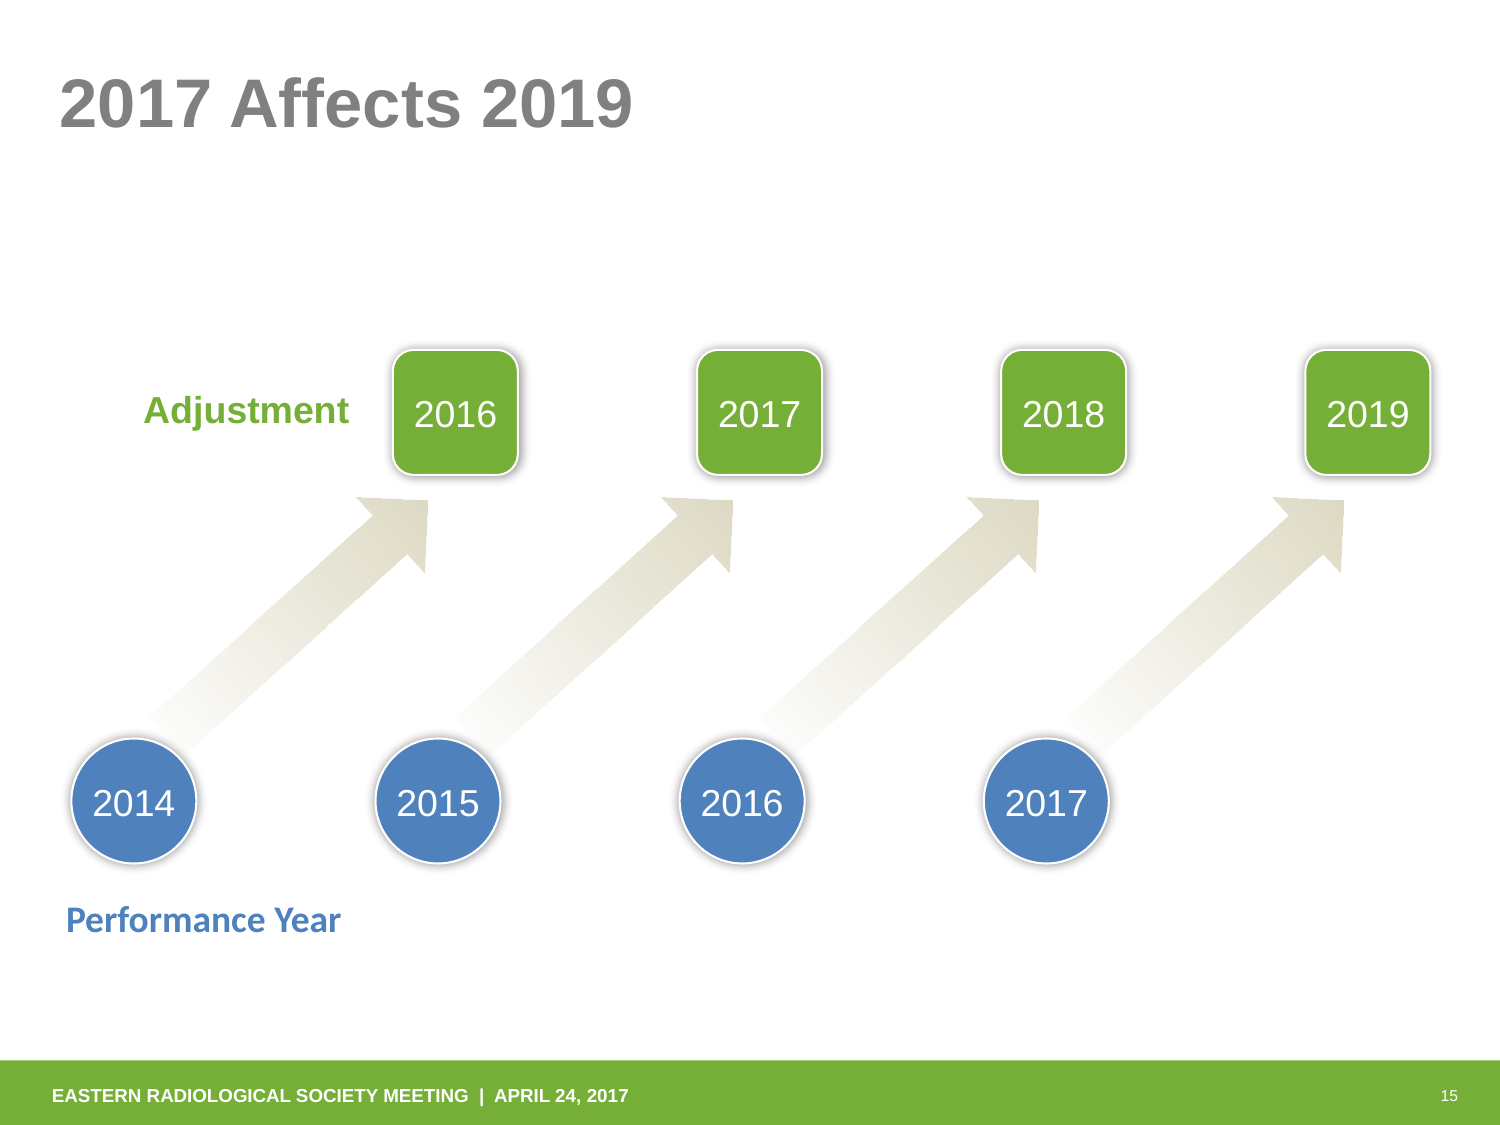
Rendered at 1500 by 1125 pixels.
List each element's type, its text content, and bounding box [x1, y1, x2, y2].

text_box [758, 495, 1040, 757]
text_box [147, 495, 429, 757]
text_box 2015 [374, 737, 502, 865]
text_box 2016 [678, 737, 806, 865]
text_box [453, 495, 734, 757]
text_box 2017 [695, 348, 824, 476]
text_box 2016 [391, 348, 519, 476]
text_box [1064, 495, 1345, 757]
title 2017 Affects 2019 [44, 0, 1500, 211]
text_box 2014 [70, 737, 198, 865]
slide_number 15 [1271, 1065, 1474, 1125]
text_box 2017 [982, 737, 1110, 865]
text_box 2019 [1304, 348, 1432, 476]
text_box Performance Year [51, 887, 357, 948]
text_box 2018 [1000, 348, 1128, 476]
text_box Adjustment [127, 378, 364, 439]
footer EASTERN RADIOLOGICAL SOCIETY MEETING | APRIL 24, 2017 [36, 1065, 1271, 1125]
